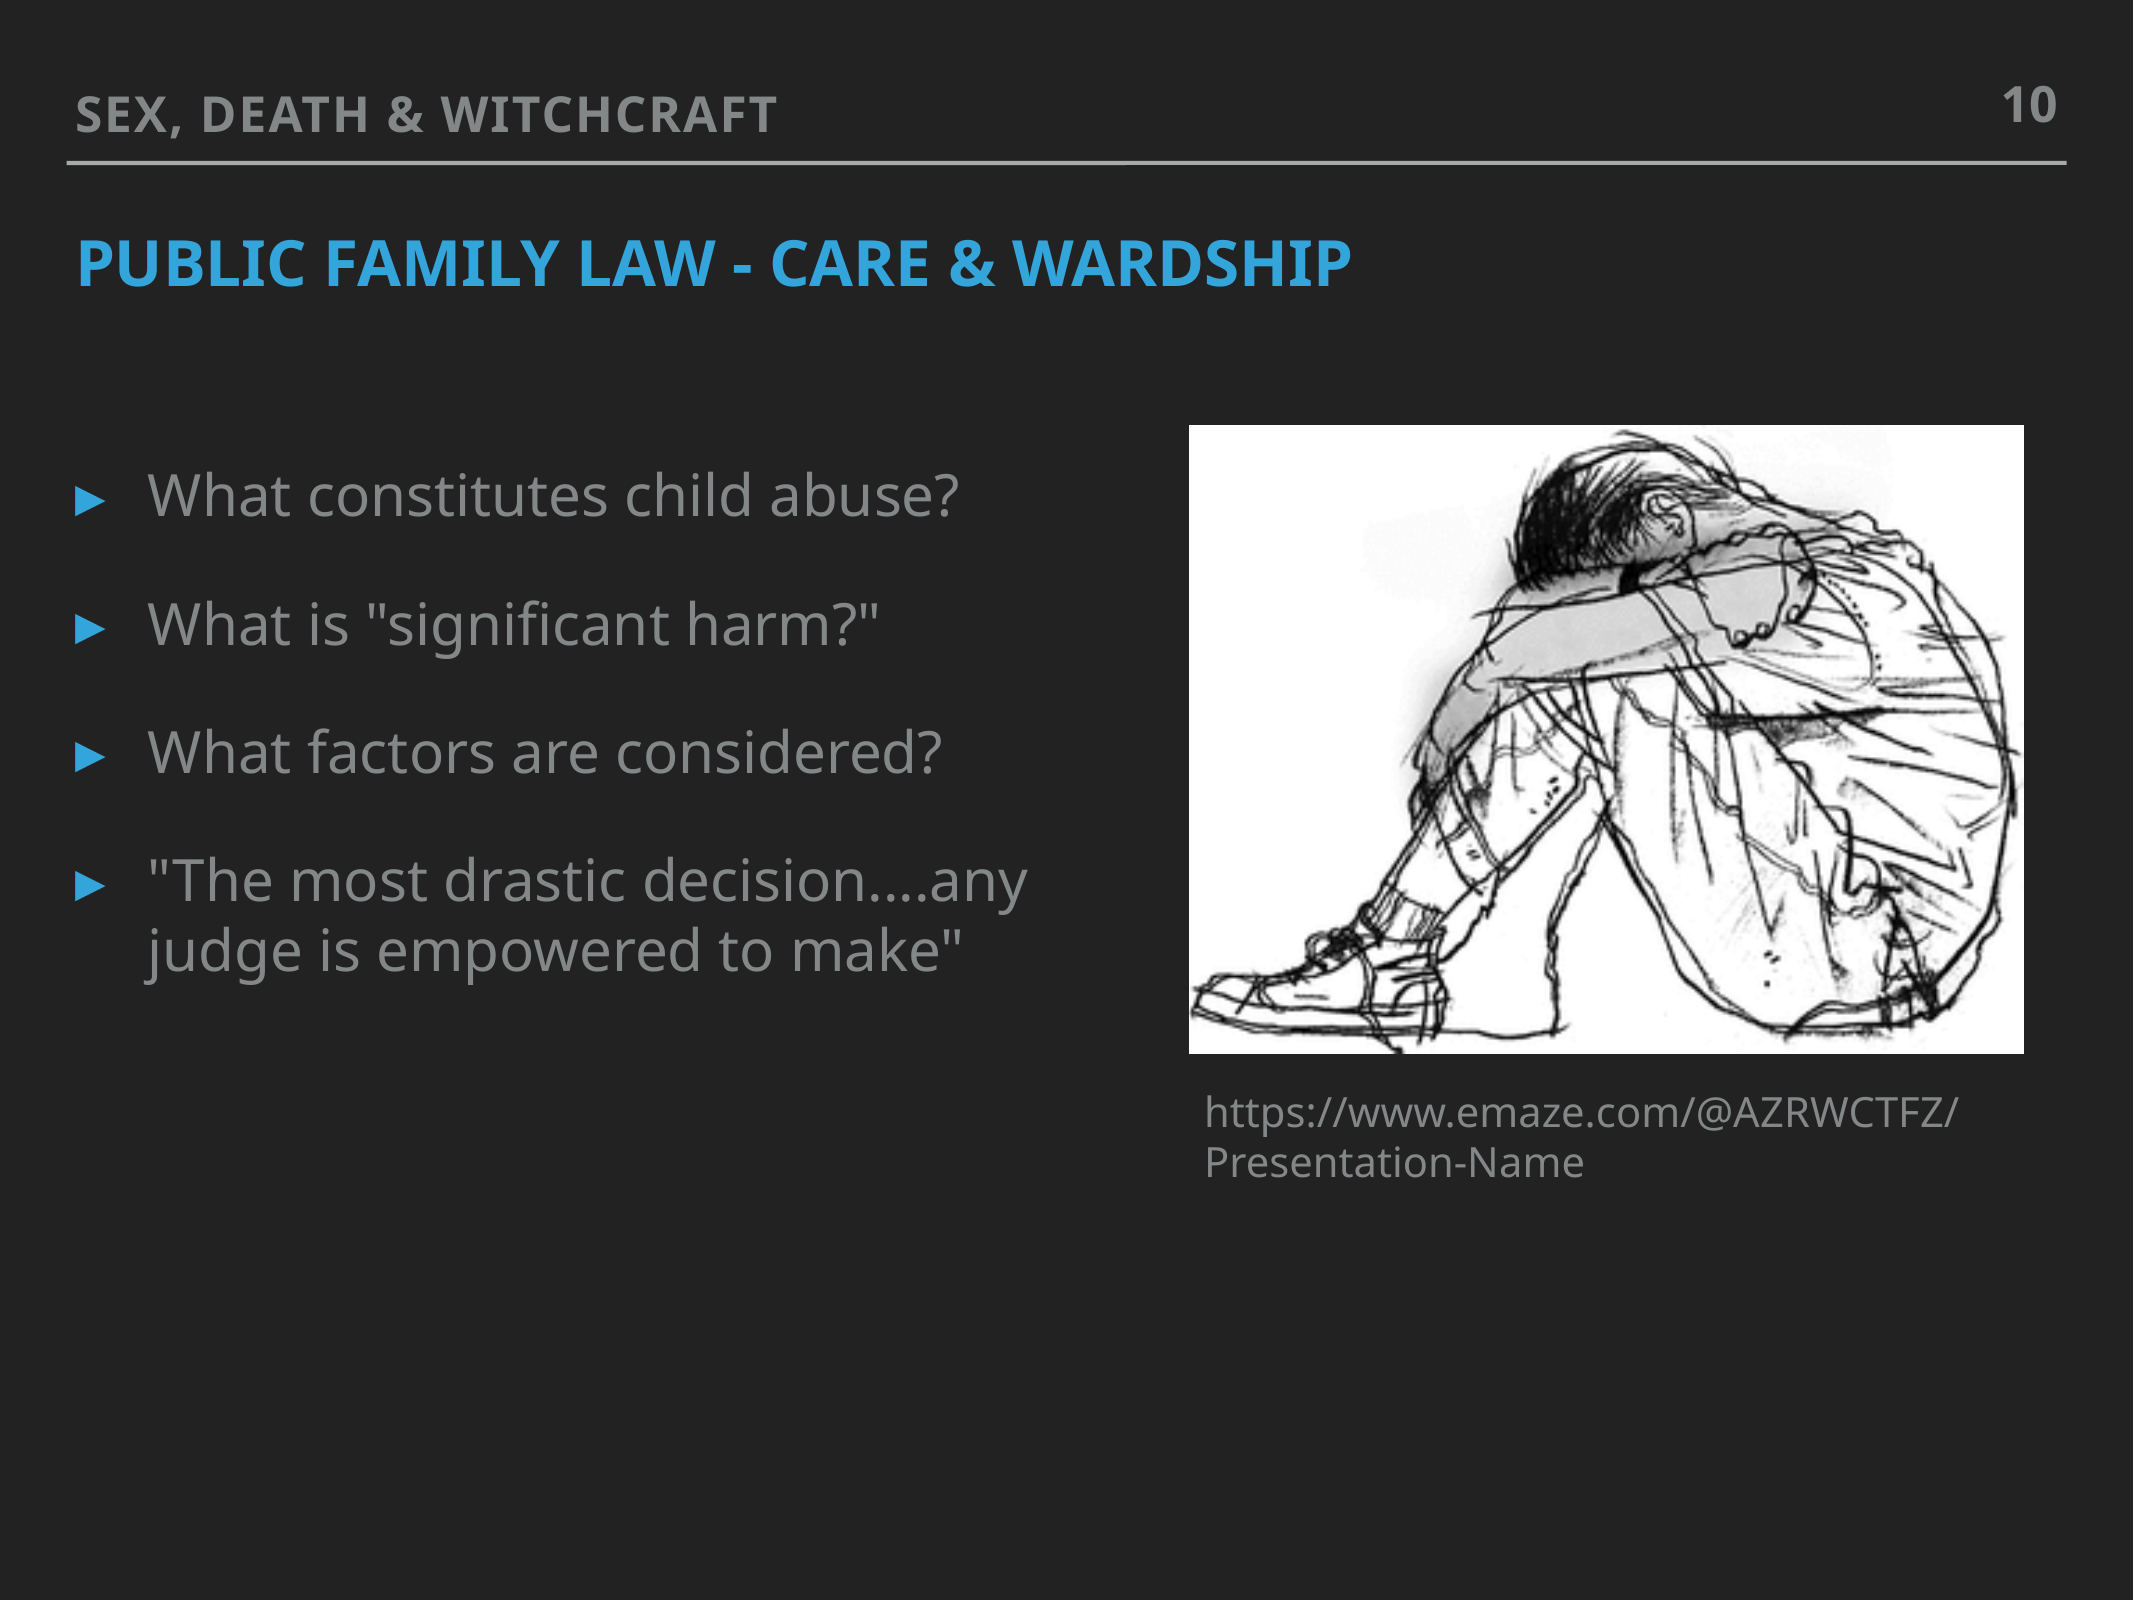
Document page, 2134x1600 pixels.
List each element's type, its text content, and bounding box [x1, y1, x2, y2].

title Public family law - care & wardship [66, 228, 1402, 372]
picture [1189, 425, 2024, 1055]
text_box https://www.emaze.com/@AZRWCTFZ/Presentation-Name [1195, 1077, 2018, 1194]
list Sex, death & witchcraft [66, 74, 1901, 151]
list What constitutes child abuse? What is "significant harm?" What factors are considered? "The most drastic decision....any judge is empowered to make" [66, 449, 1101, 1453]
slide_number 10 [1990, 70, 2067, 149]
